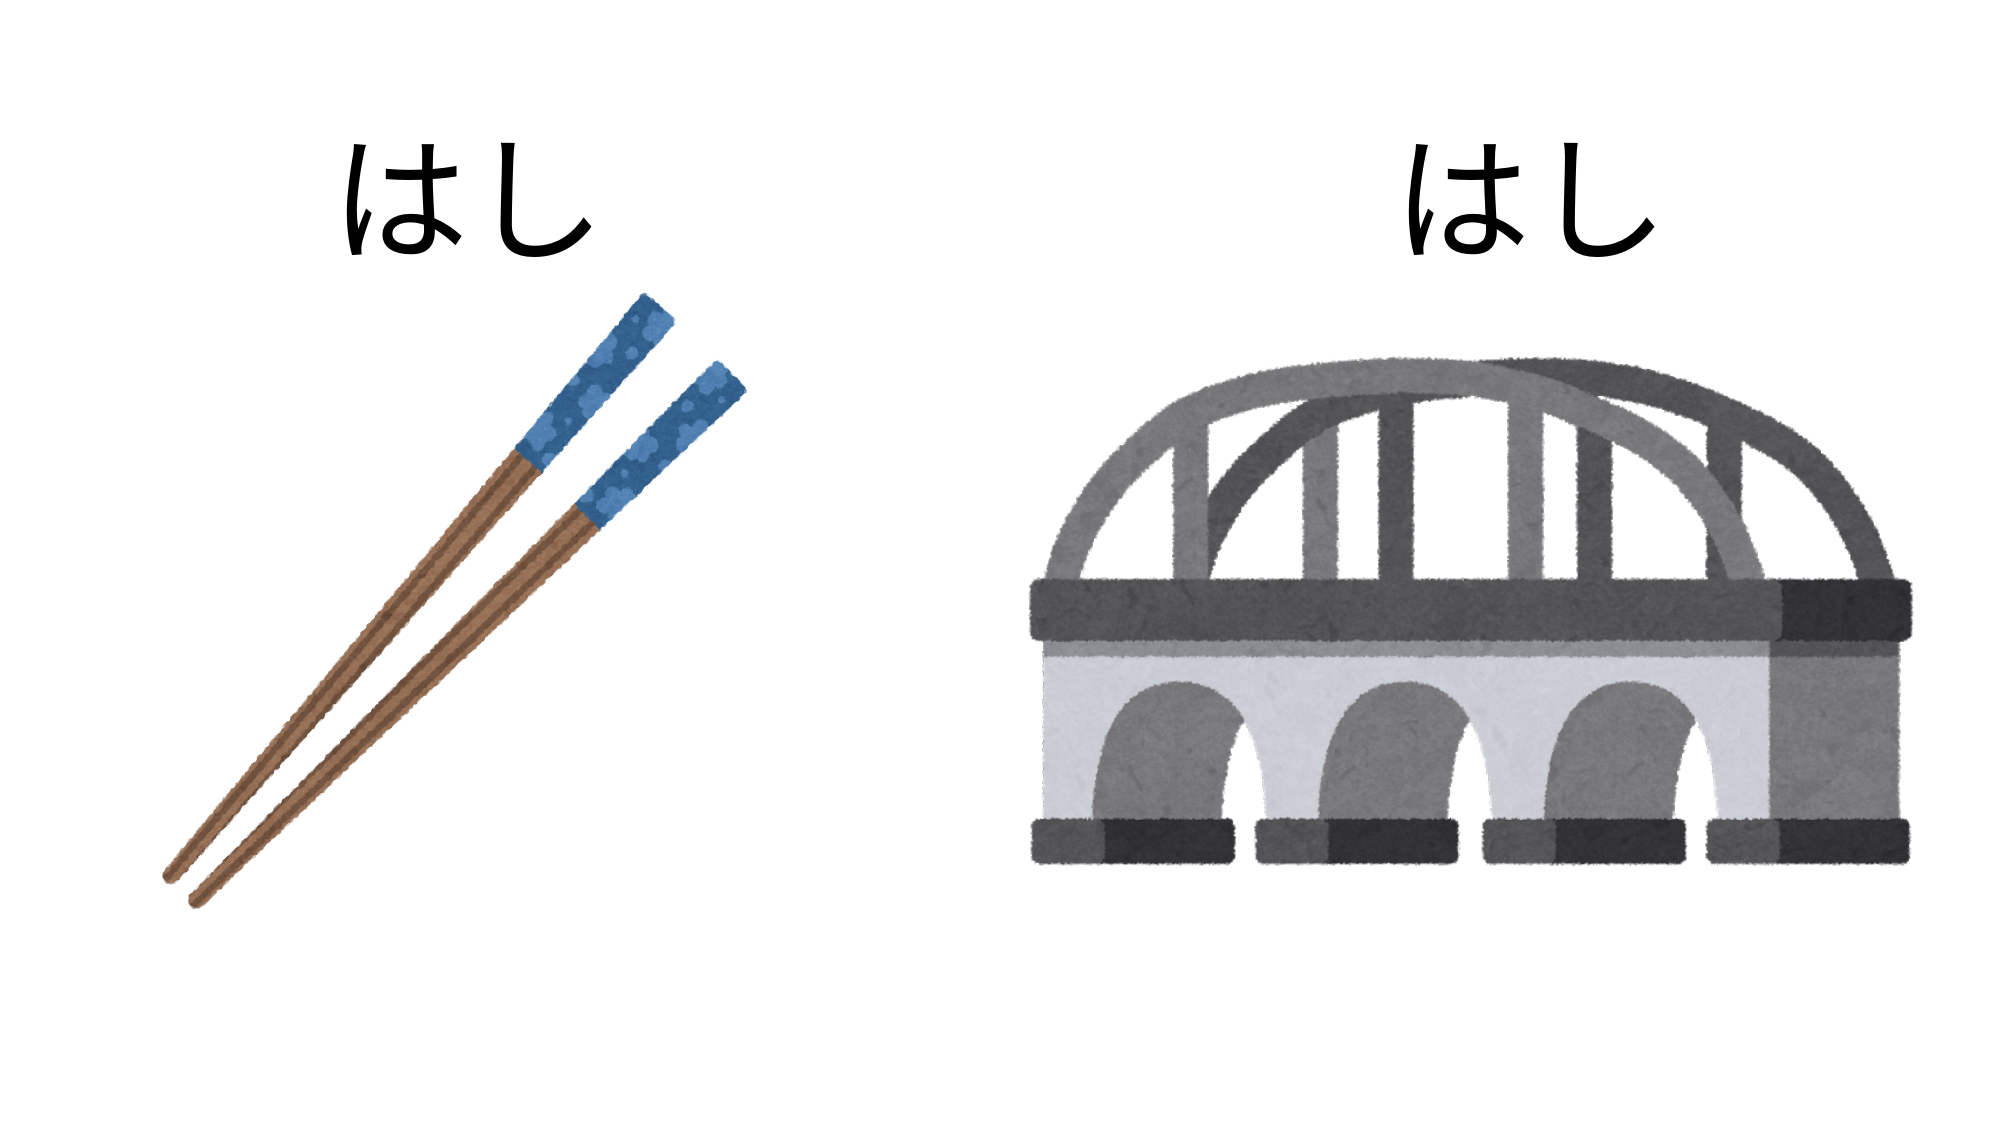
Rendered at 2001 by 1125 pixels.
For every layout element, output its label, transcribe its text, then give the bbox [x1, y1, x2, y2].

text_box はし [1088, 107, 1975, 285]
text_box はし [25, 107, 912, 285]
picture [999, 307, 1936, 882]
picture [129, 284, 774, 923]
